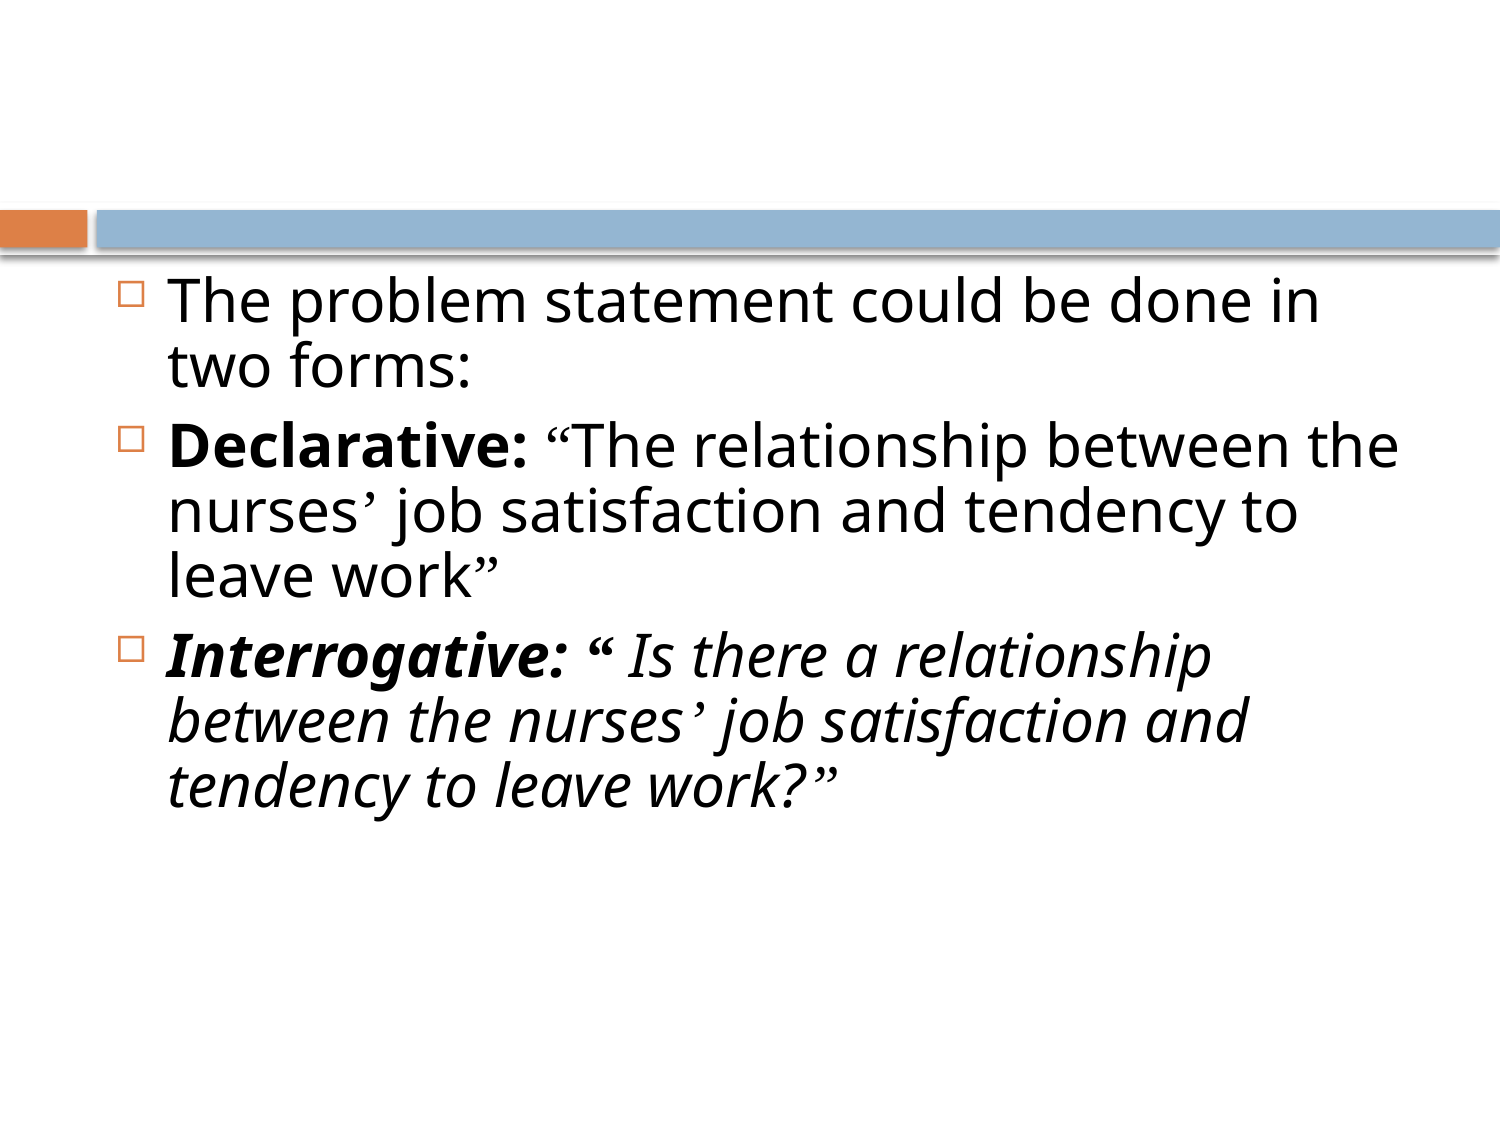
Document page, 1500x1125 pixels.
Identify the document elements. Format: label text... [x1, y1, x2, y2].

list The problem statement could be done in two forms: Declarative: “The relationship between the nurses’ job satisfaction and tendency to leave work” Interrogative: “ Is there a relationship between the nurses’ job satisfaction and tendency to leave work?” [100, 262, 1438, 1000]
